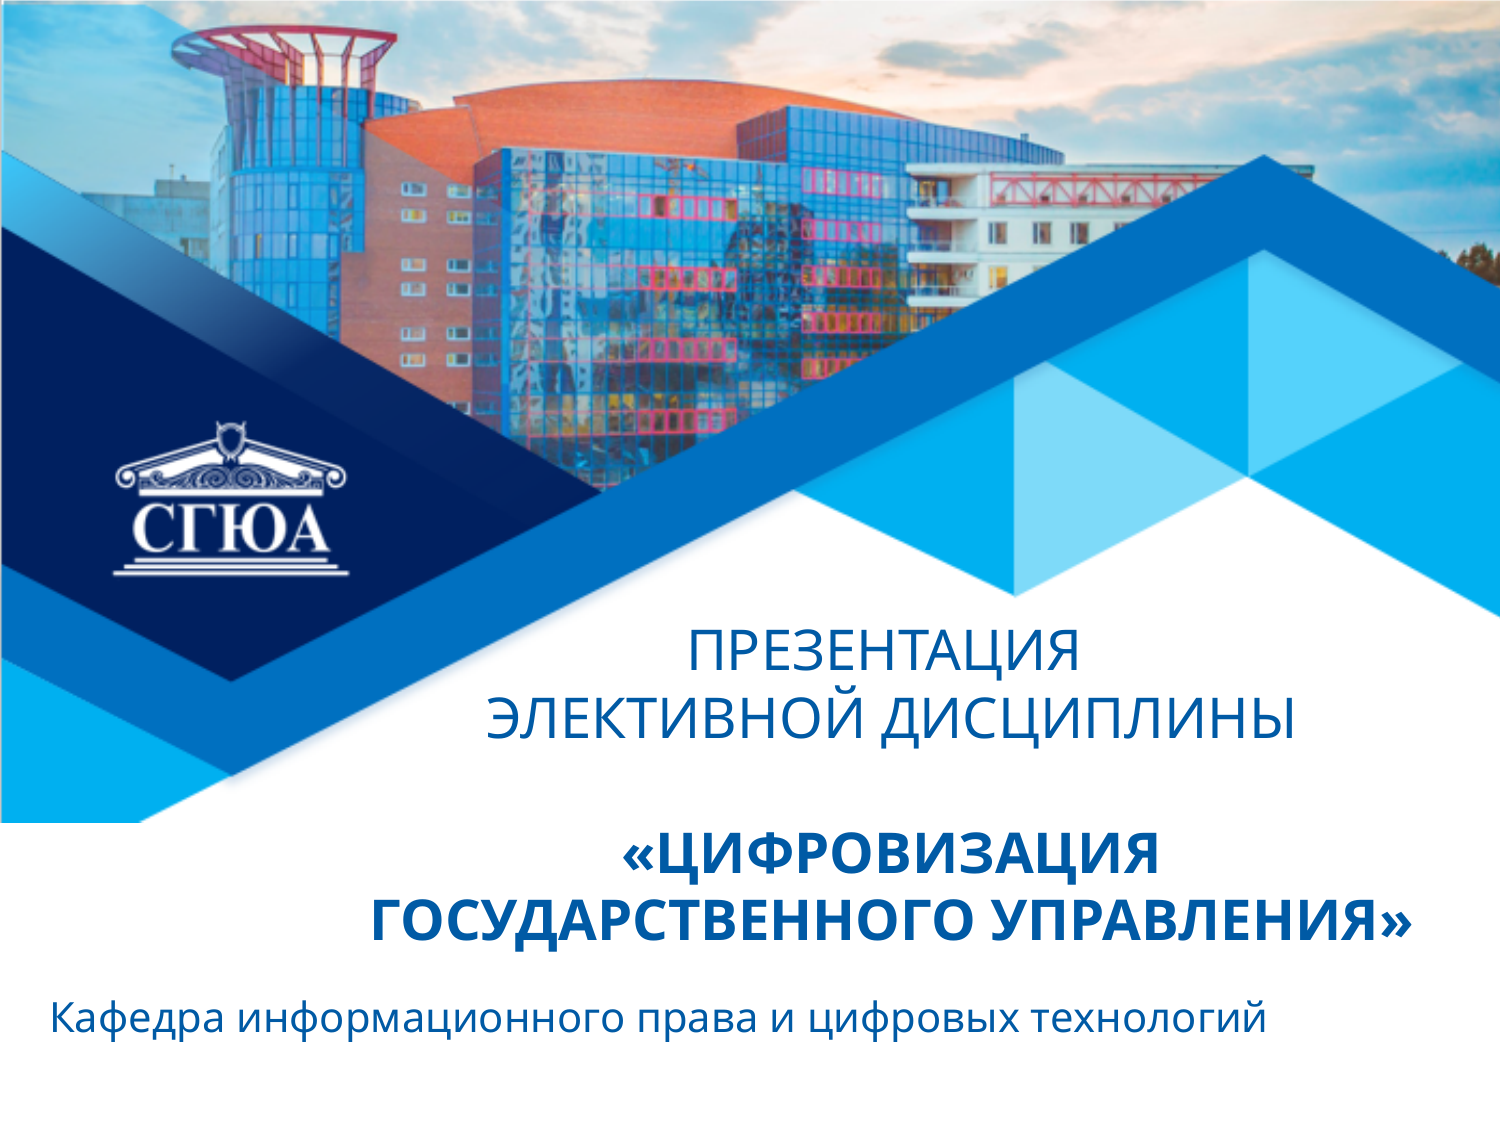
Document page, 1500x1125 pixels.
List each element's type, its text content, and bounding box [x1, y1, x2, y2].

text_box ПРЕЗЕНТАЦИЯ ЭЛЕКТИВНОЙ ДИСЦИПЛИНЫ «ЦИФРОВИЗАЦИЯ ГОСУДАРСТВЕННОГО УПРАВЛЕНИЯ» [336, 831, 1447, 983]
picture [0, 0, 1500, 823]
text_box Кафедра информационного права и цифровых технологий [34, 983, 1481, 1125]
